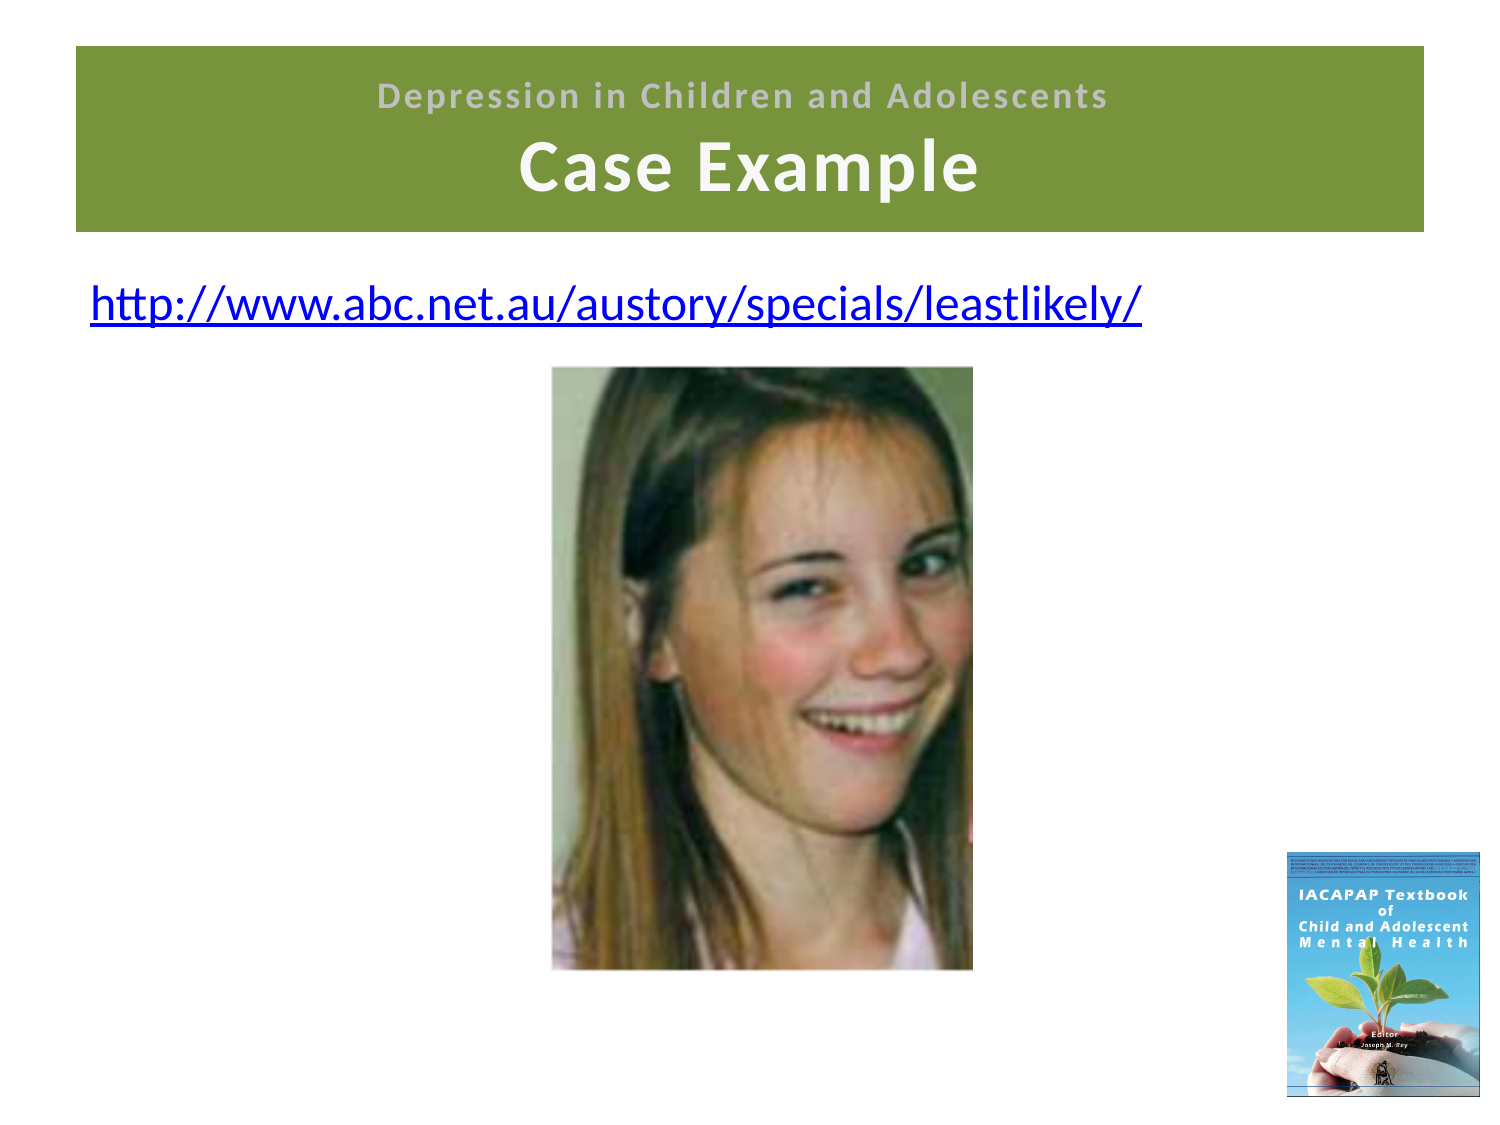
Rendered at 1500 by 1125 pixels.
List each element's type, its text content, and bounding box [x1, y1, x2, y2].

list http://www.abc.net.au/austory/specials/leastlikely/ [75, 262, 1425, 1005]
picture [547, 362, 974, 978]
title Depression in Children and Adolescents Case Example [75, 45, 1425, 233]
picture [1287, 852, 1480, 1097]
